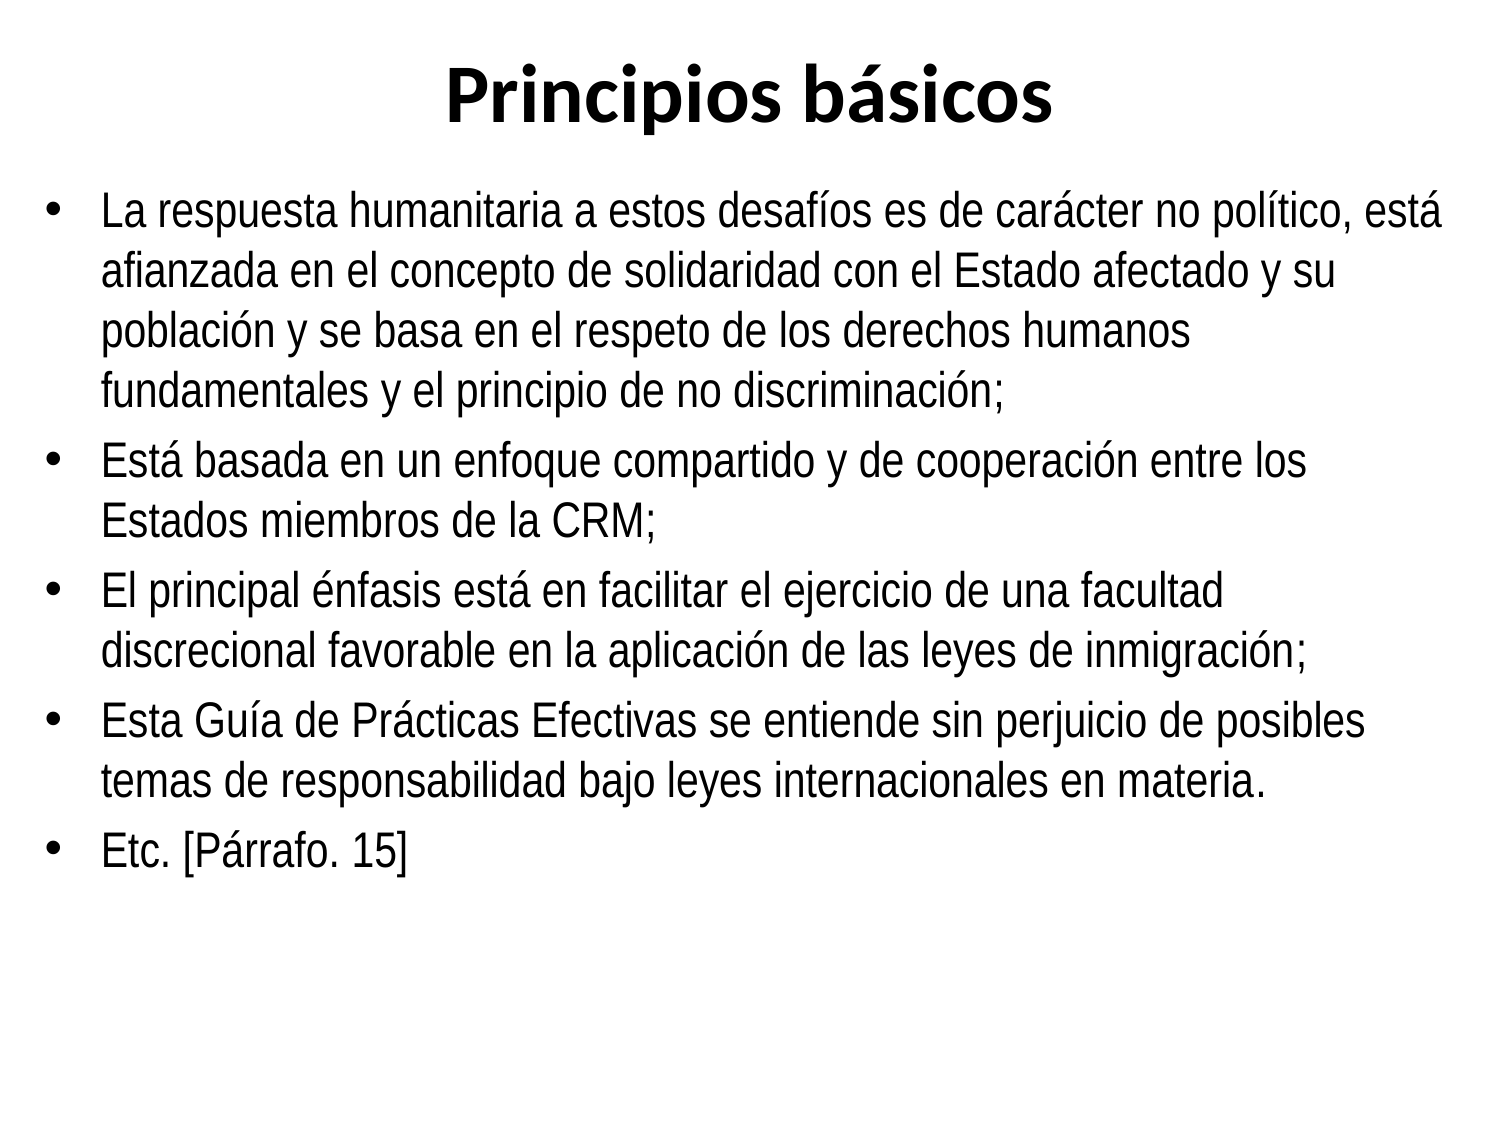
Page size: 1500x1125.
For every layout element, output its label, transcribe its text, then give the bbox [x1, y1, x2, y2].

list La respuesta humanitaria a estos desafíos es de carácter no político, está afianzada en el concepto de solidaridad con el Estado afectado y su población y se basa en el respeto de los derechos humanos fundamentales y el principio de no discriminación; Está basada en un enfoque compartido y de cooperación entre los Estados miembros de la CRM; El principal énfasis está en facilitar el ejercicio de una facultad discrecional favorable en la aplicación de las leyes de inmigración; Esta Guía de Prácticas Efectivas se entiende sin perjuicio de posibles temas de responsabilidad bajo leyes internacionales en materia. Etc. [Párrafo. 15] [29, 170, 1466, 1070]
title Principios básicos [75, 6, 1425, 170]
